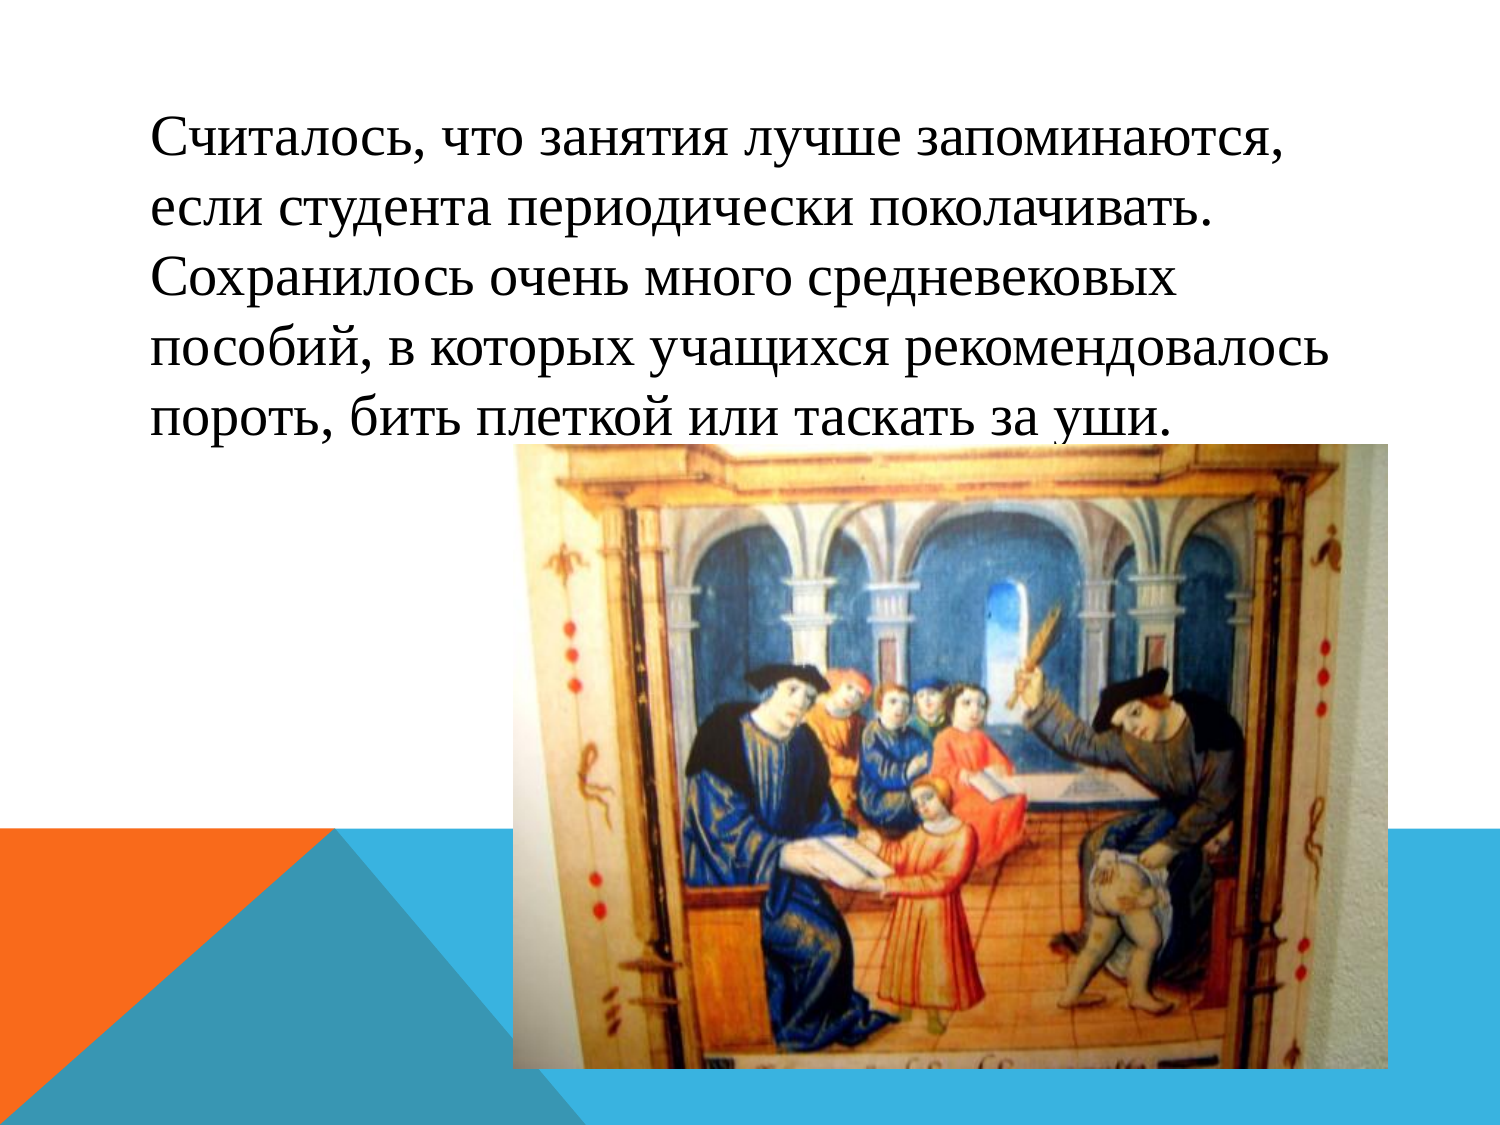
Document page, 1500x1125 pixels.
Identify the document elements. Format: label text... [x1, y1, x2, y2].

text_box Считалось, что занятия лучше запоминаются, если студента периодически поколачивать. Сохранилось очень много средневековых пособий, в которых учащихся рекомендовалось пороть, бить плеткой или таскать за уши. [135, 89, 1388, 525]
picture [513, 444, 1389, 1069]
